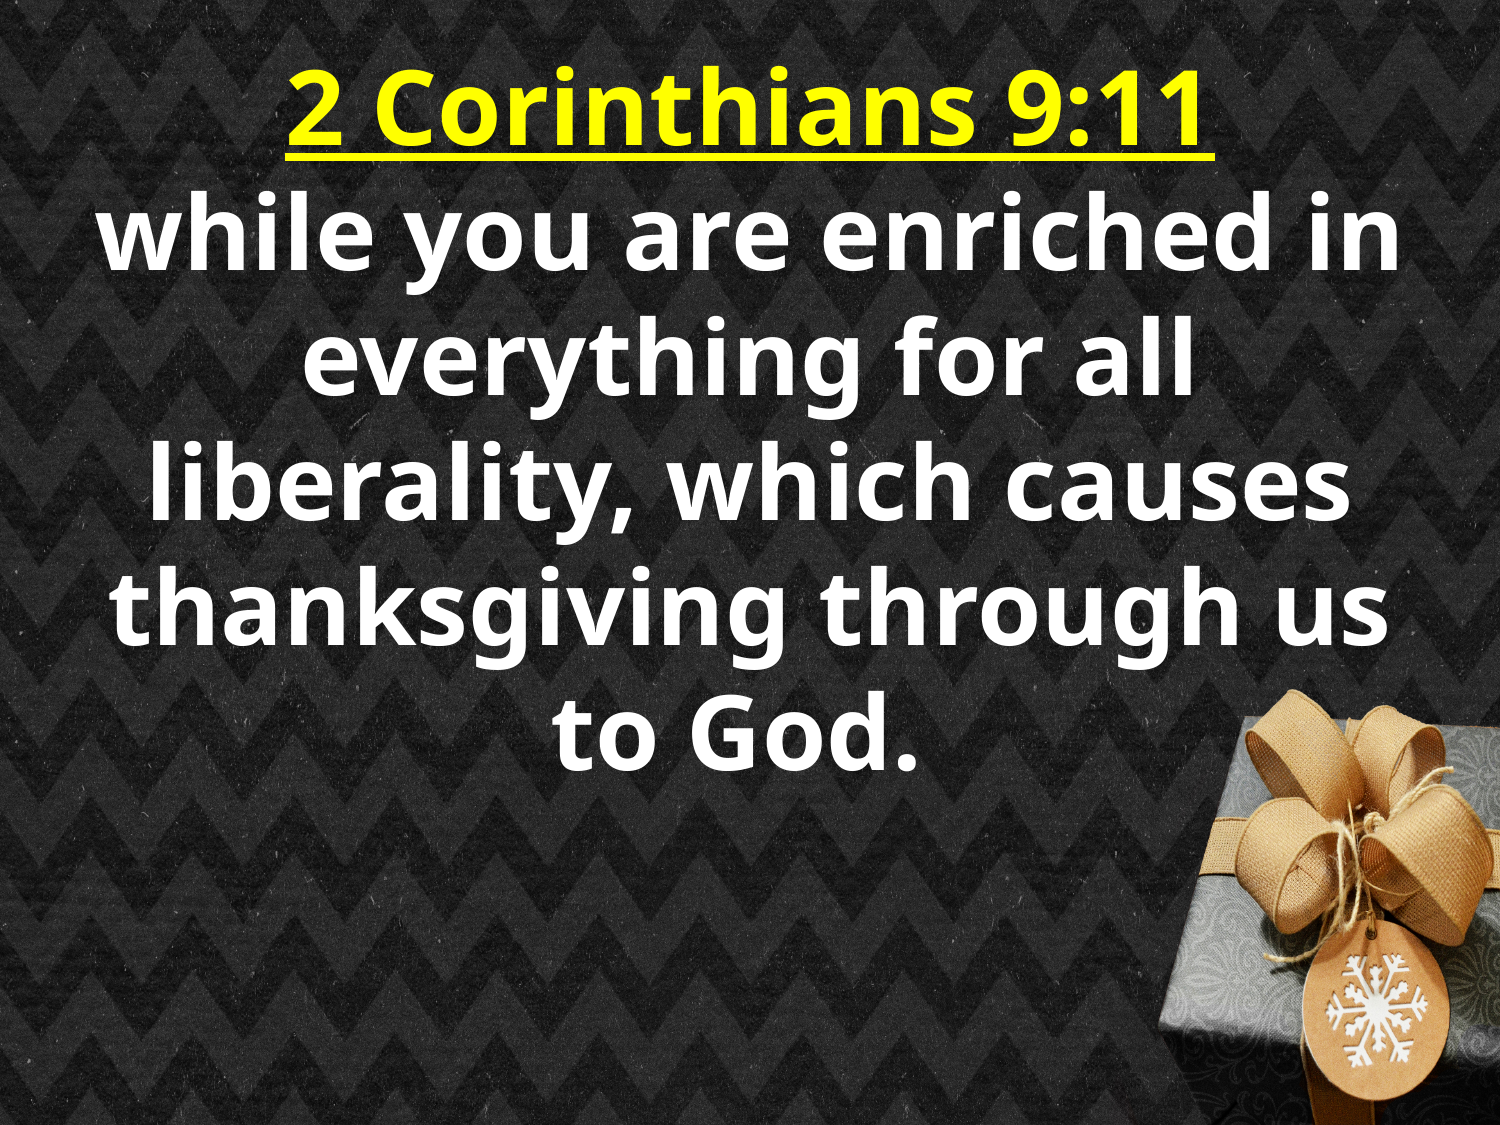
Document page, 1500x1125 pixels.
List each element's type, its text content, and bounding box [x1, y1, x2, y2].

picture [0, 0, 1500, 1125]
text_box 2 Corinthians 9:11 while you are enriched in everything for all liberality, which causes thanksgiving through us to God. [29, 33, 1471, 799]
